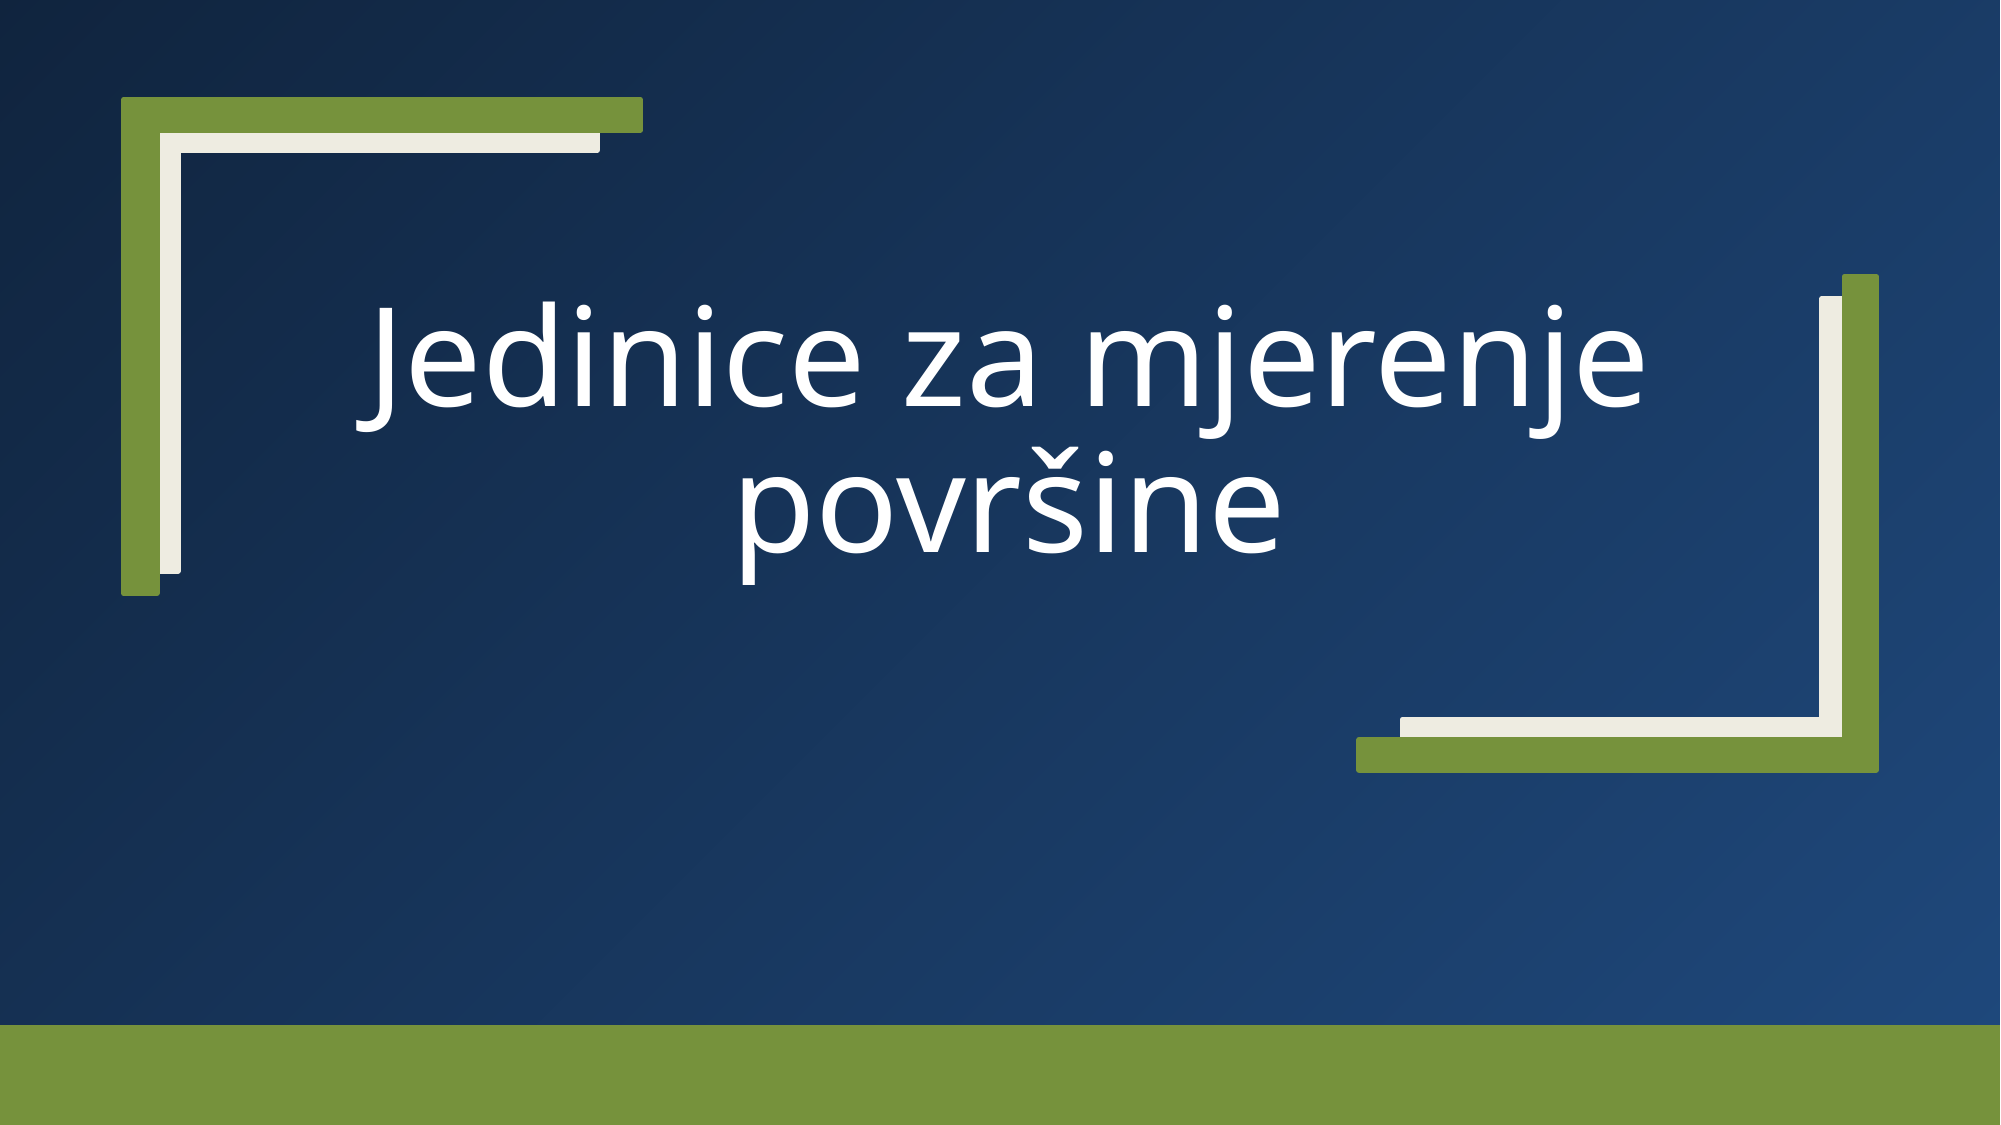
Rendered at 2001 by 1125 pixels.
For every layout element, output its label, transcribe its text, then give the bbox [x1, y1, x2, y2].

title Jedinice za mjerenje površine [229, 188, 1789, 683]
